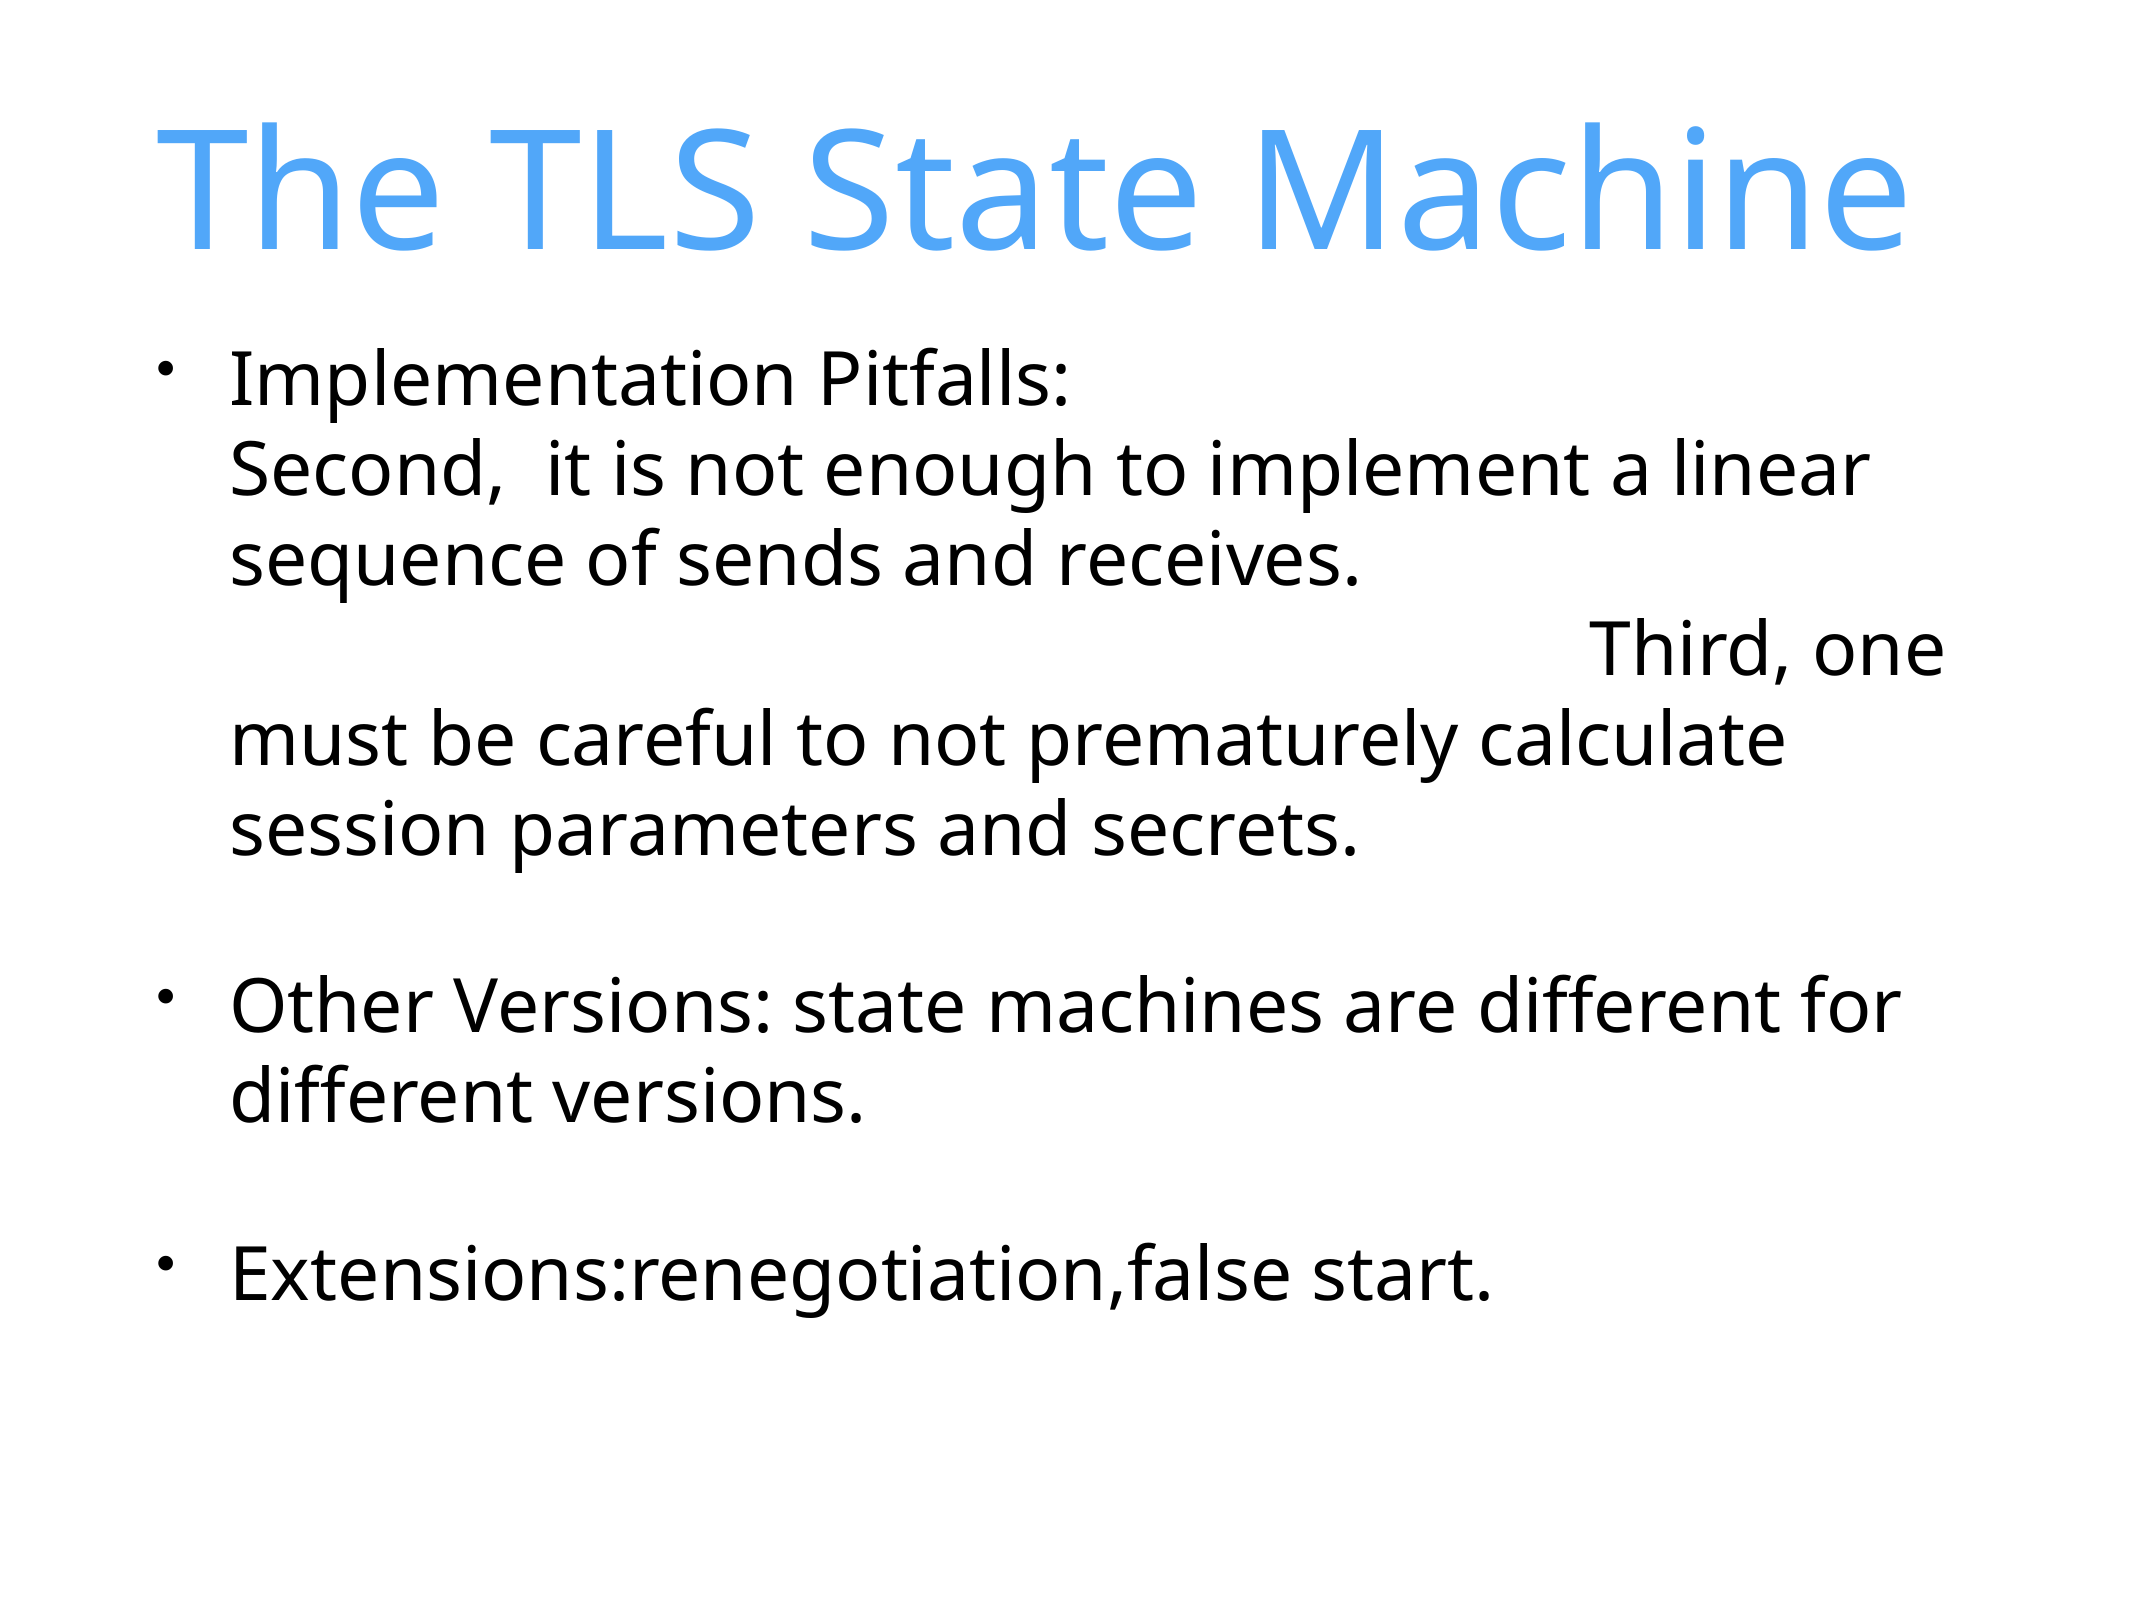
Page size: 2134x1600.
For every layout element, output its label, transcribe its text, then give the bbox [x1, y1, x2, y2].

title The TLS State Machine [155, 5, 1978, 253]
list Implementation Pitfalls: Second, it is not enough to implement a linear sequence of sends and receives. Third, one must be careful to not prematurely calculate session parameters and secrets. Other Versions: state machines are different for different versions. Extensions:renegotiation,false start. [155, 253, 1978, 1393]
